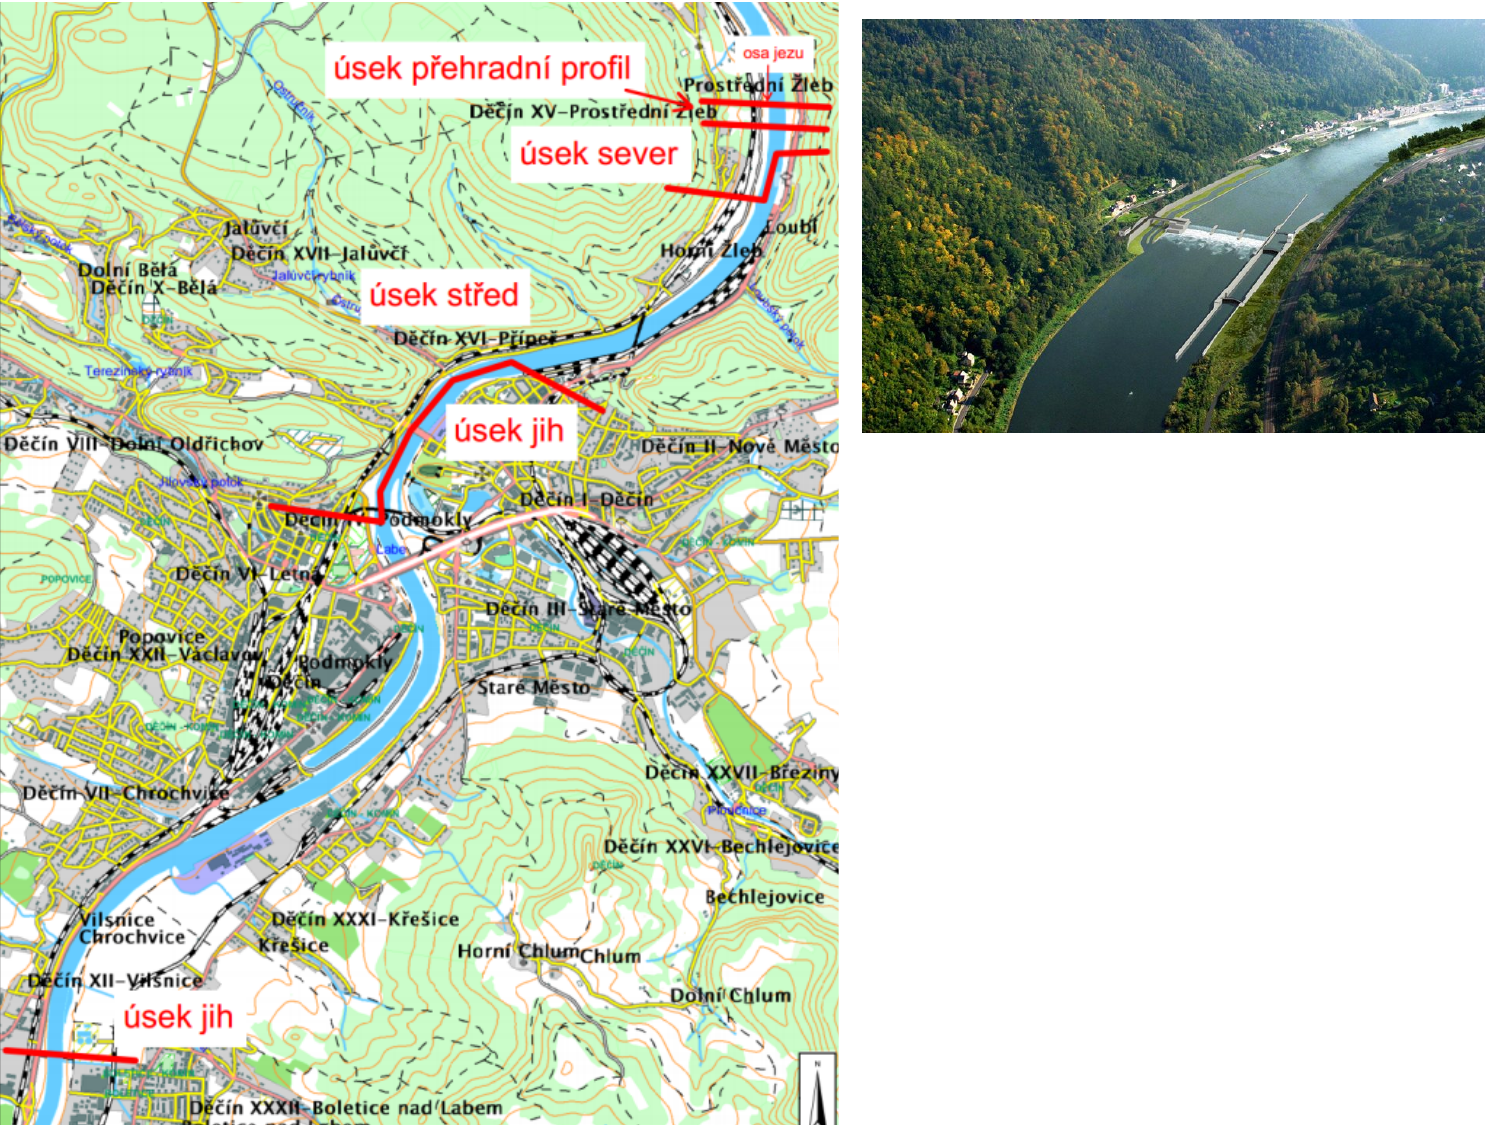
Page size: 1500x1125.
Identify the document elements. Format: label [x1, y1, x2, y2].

picture [862, 18, 1485, 433]
list [0, 2, 839, 1125]
